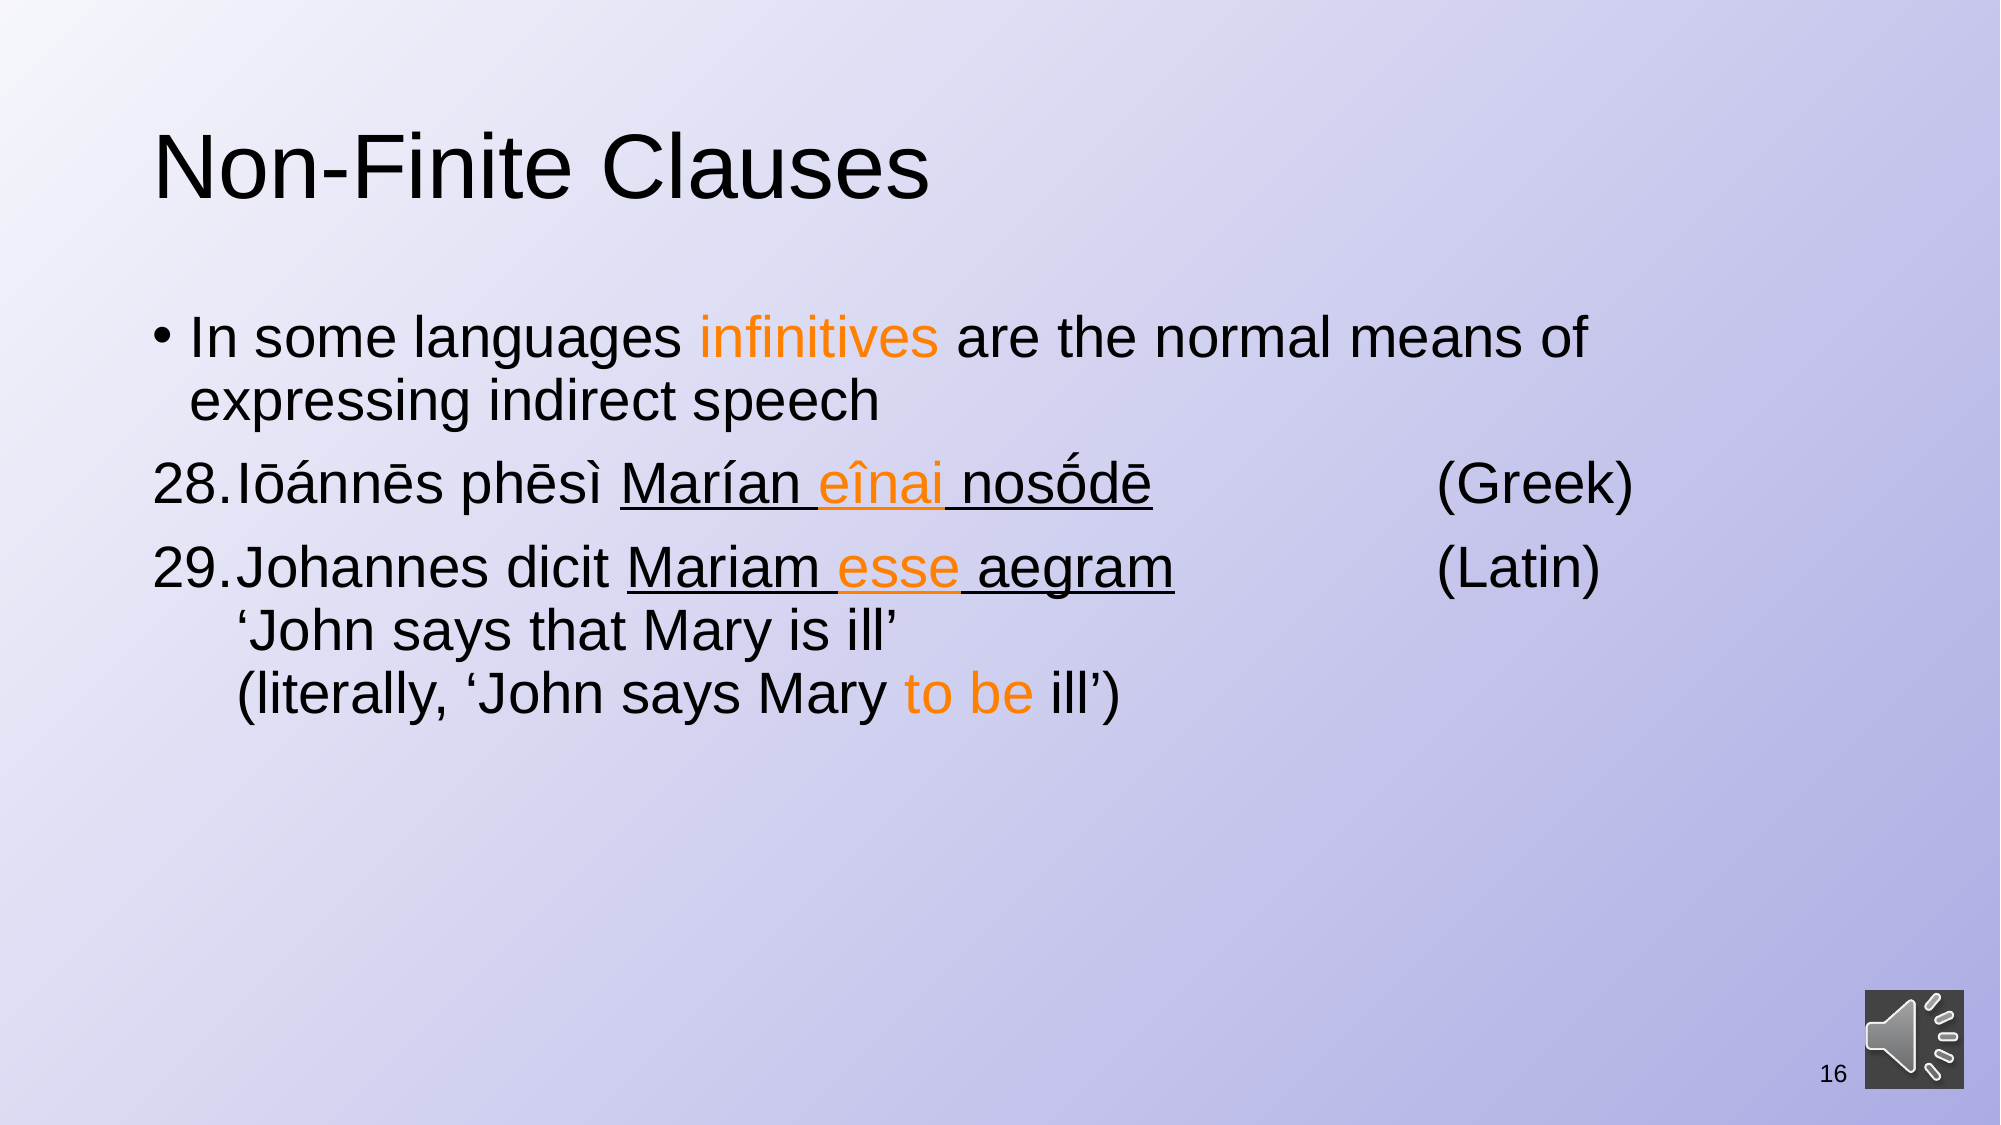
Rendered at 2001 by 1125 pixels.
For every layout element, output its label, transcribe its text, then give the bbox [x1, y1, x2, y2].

title Non-Finite Clauses [137, 59, 1863, 278]
list In some languages infinitives are the normal means of expressing indirect speech Iōánnēs phēsì Marían eînai nos​ṓdē (Greek) Johannes dicit Mariam esse aegram (Latin) ‘John says that Mary is ill’ (literally, ‘John says Mary to be ill’) [137, 299, 1863, 1014]
slide_number 16 [1412, 1042, 1863, 1103]
picture [1864, 989, 1965, 1090]
